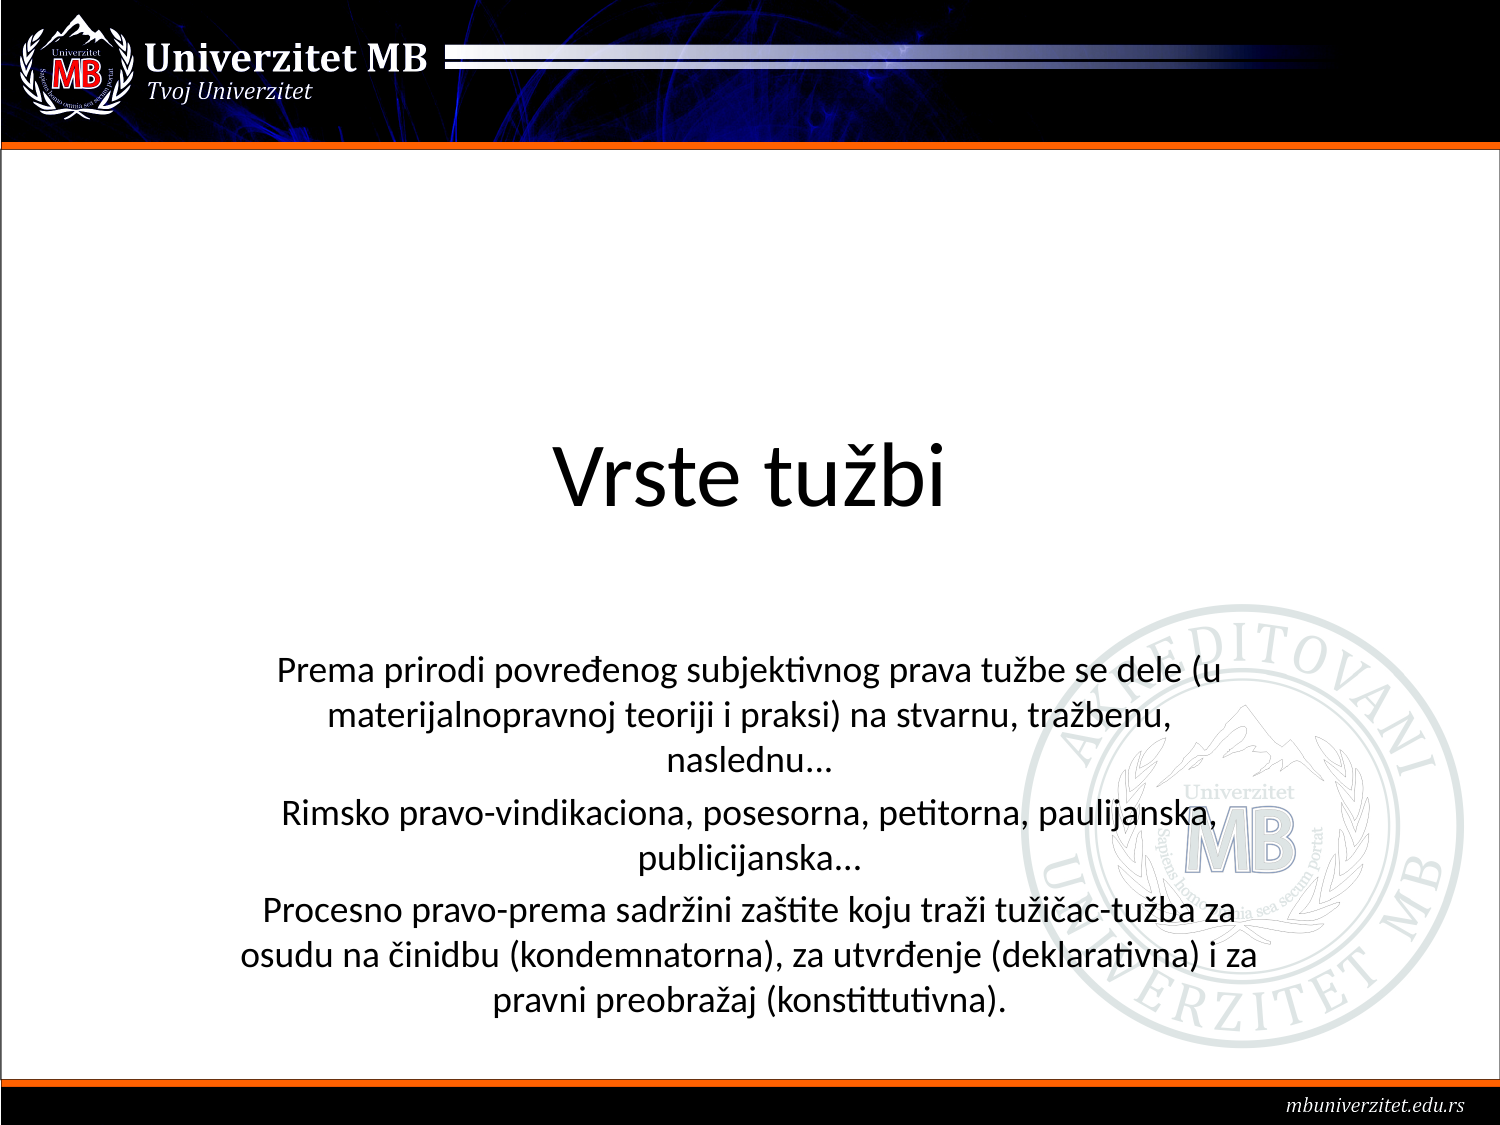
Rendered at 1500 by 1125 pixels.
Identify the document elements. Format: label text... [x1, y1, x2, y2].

picture [0, 0, 1500, 1125]
title Vrste tužbi [112, 349, 1388, 591]
subtitle Prema prirodi povređenog subjektivnog prava tužbe se dele (u materijalnopravnoj teoriji i praksi) na stvarnu, tražbenu, naslednu... Rimsko pravo-vindikaciona, posesorna, petitorna, paulijanska, publicijanska... Procesno pravo-prema sadržini zaštite koju traži tužičac-tužba za osudu na činidbu (kondemnatorna), za utvrđenje (deklarativna) i za pravni preobražaj (konstittutivna). [225, 637, 1275, 925]
